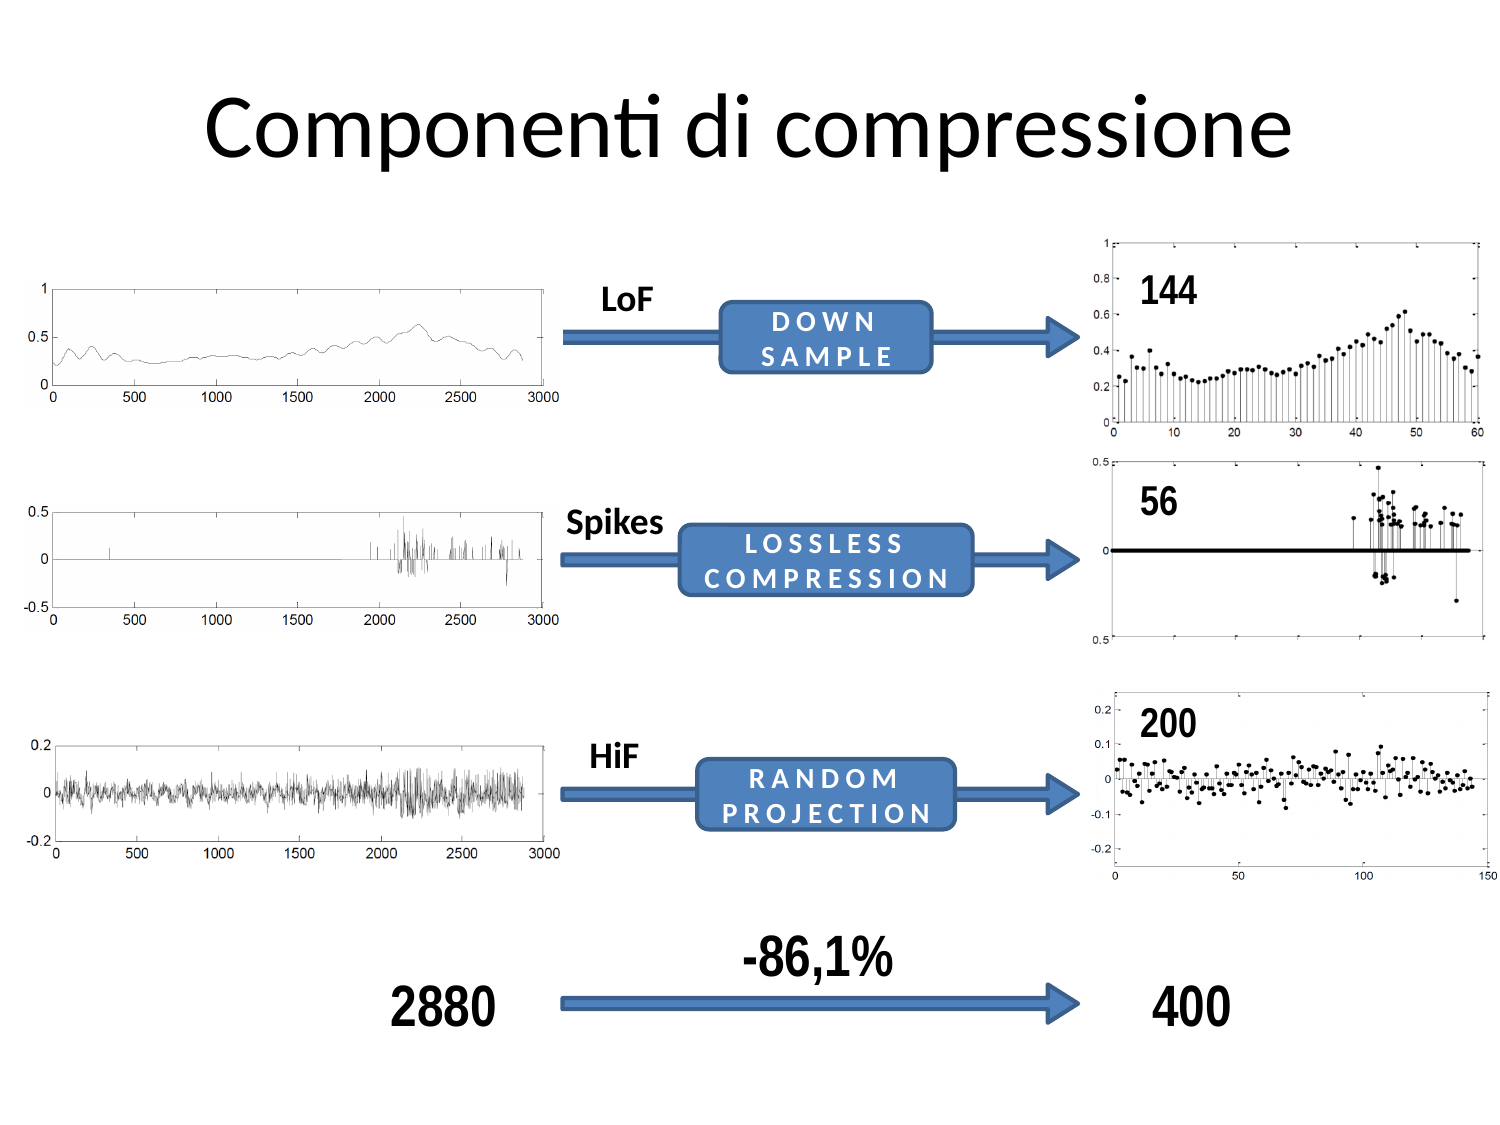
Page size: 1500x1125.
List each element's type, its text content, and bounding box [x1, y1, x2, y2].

text_box [958, 773, 1081, 816]
title Componenti di compressione [112, 0, 1388, 242]
picture [23, 278, 563, 411]
picture [1089, 234, 1489, 443]
text_box -86,1% [727, 910, 909, 995]
text_box [566, 786, 695, 802]
text_box 400 [1137, 960, 1247, 1046]
picture [1089, 688, 1500, 886]
text_box [566, 329, 718, 345]
text_box [560, 982, 1081, 1025]
text_box [975, 538, 1081, 581]
text_box HiF [574, 723, 655, 784]
text_box DOWN SAMPLE [718, 299, 934, 375]
text_box [934, 316, 1081, 359]
text_box Spikes [551, 489, 679, 550]
text_box LOSSLESS COMPRESSION [677, 522, 975, 598]
picture [1089, 454, 1489, 648]
picture [23, 735, 563, 865]
text_box RANDOM PROJECTION [695, 756, 958, 832]
picture [20, 500, 562, 630]
text_box 2880 [375, 960, 512, 1046]
text_box [567, 552, 677, 568]
text_box LoF [586, 266, 669, 327]
